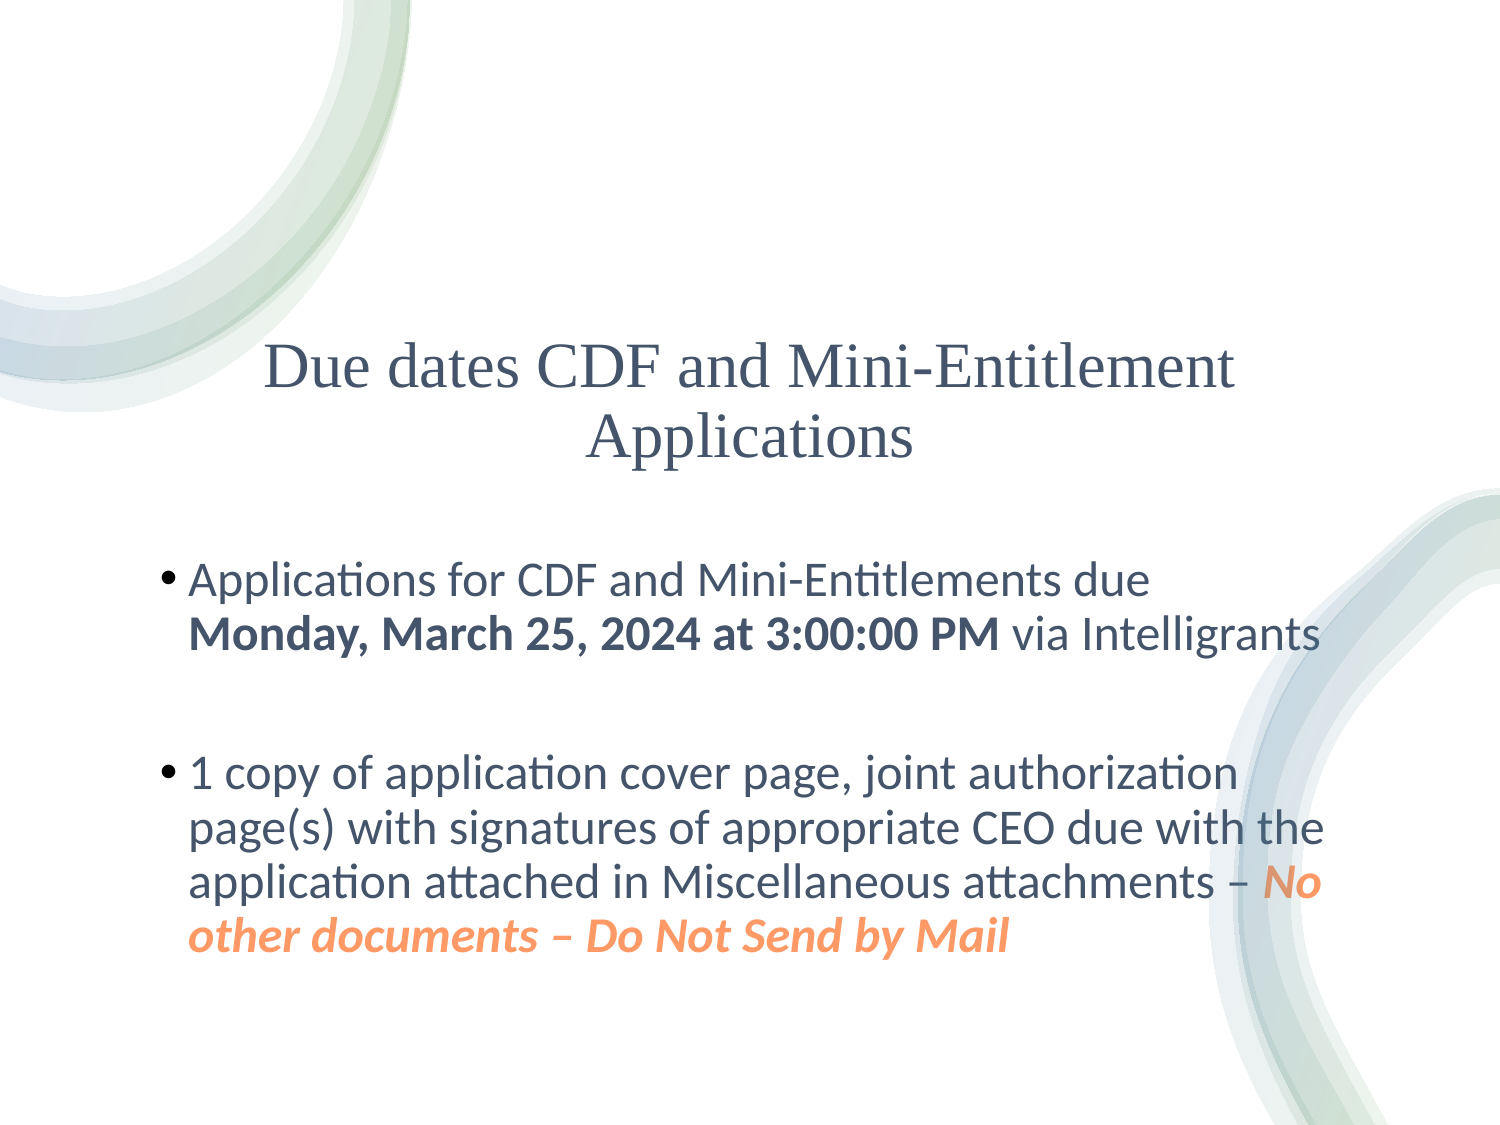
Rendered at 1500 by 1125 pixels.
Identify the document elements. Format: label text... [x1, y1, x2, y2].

text_box [0, 0, 1500, 1125]
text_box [0, 0, 412, 412]
title Due dates CDF and Mini-Entitlement Applications [145, 261, 1355, 479]
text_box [1036, 661, 1500, 953]
list Applications for CDF and Mini-Entitlements due Monday, March 25, 2024 at 3:00:00 PM via Intelligrants 1 copy of application cover page, joint authorization page(s) with signatures of appropriate CEO due with the application attached in Miscellaneous attachments – No other documents – Do Not Send by Mail [145, 546, 1355, 1023]
